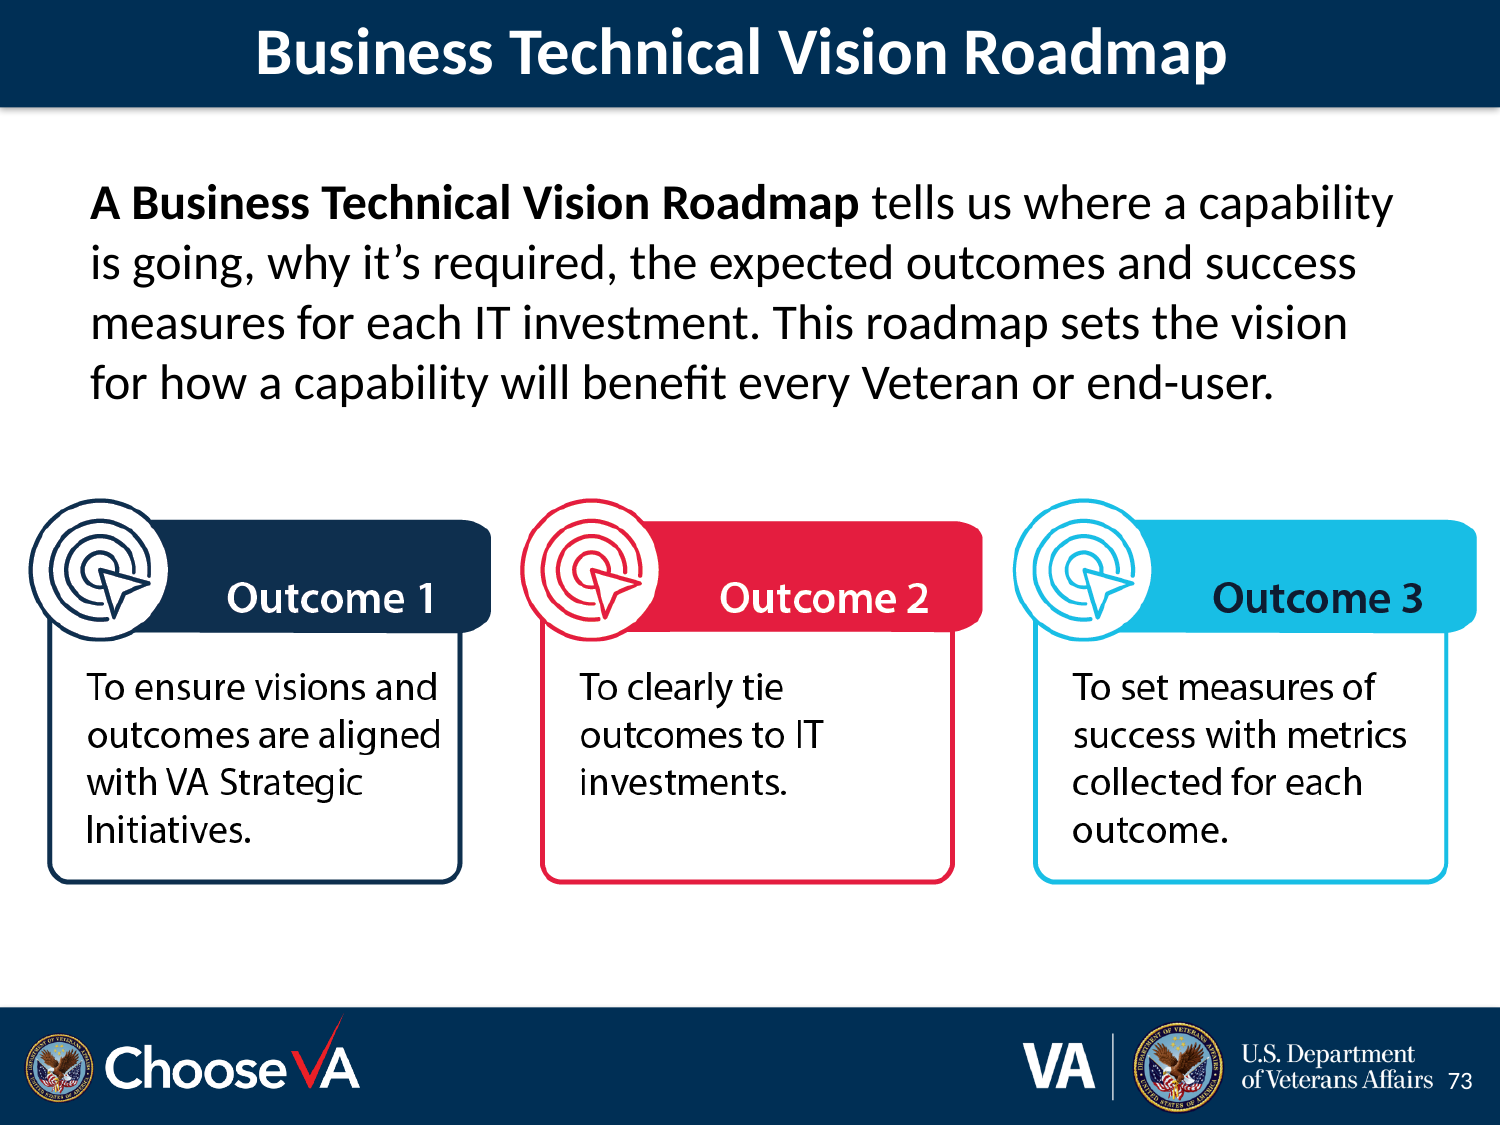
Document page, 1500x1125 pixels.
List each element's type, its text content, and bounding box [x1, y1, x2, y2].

picture [1017, 1014, 1438, 1120]
list A Business Technical Vision Roadmap tells us where a capability is going, why it’s required, the expected outcomes and success measures for each IT investment. This roadmap sets the vision for how a capability will benefit every Veteran or end-user. [75, 162, 1425, 486]
title Business Technical Vision Roadmap [0, 0, 1500, 108]
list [24, 491, 1484, 905]
picture [24, 1012, 360, 1103]
slide_number 73 [1425, 1049, 1489, 1110]
